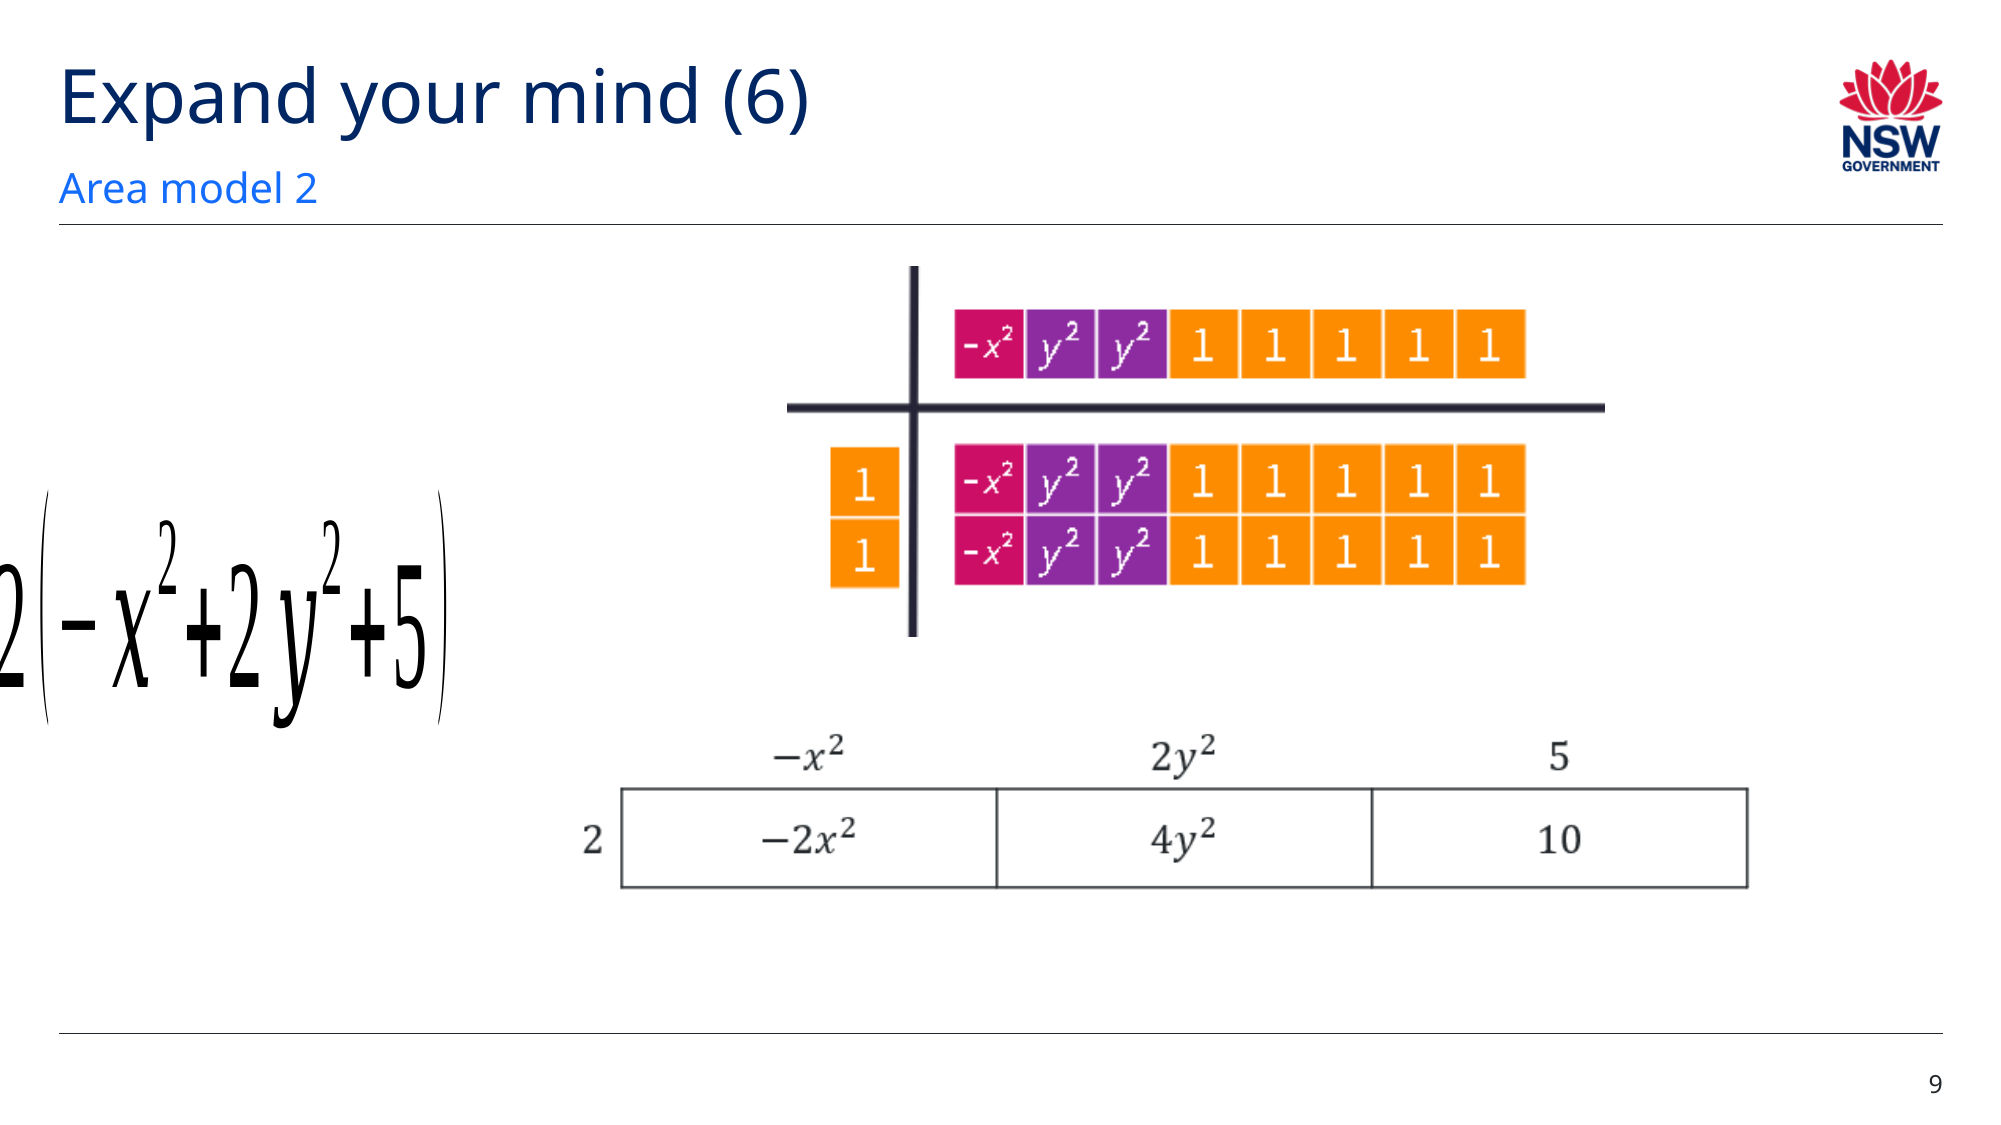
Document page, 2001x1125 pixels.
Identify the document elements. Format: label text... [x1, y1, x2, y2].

picture [518, 700, 1804, 960]
title Expand your mind (6) [59, 59, 1713, 149]
picture [1839, 59, 1943, 172]
list Area model 2 [59, 161, 1713, 212]
slide_number 9 [1824, 1068, 1943, 1099]
picture [787, 266, 1605, 637]
